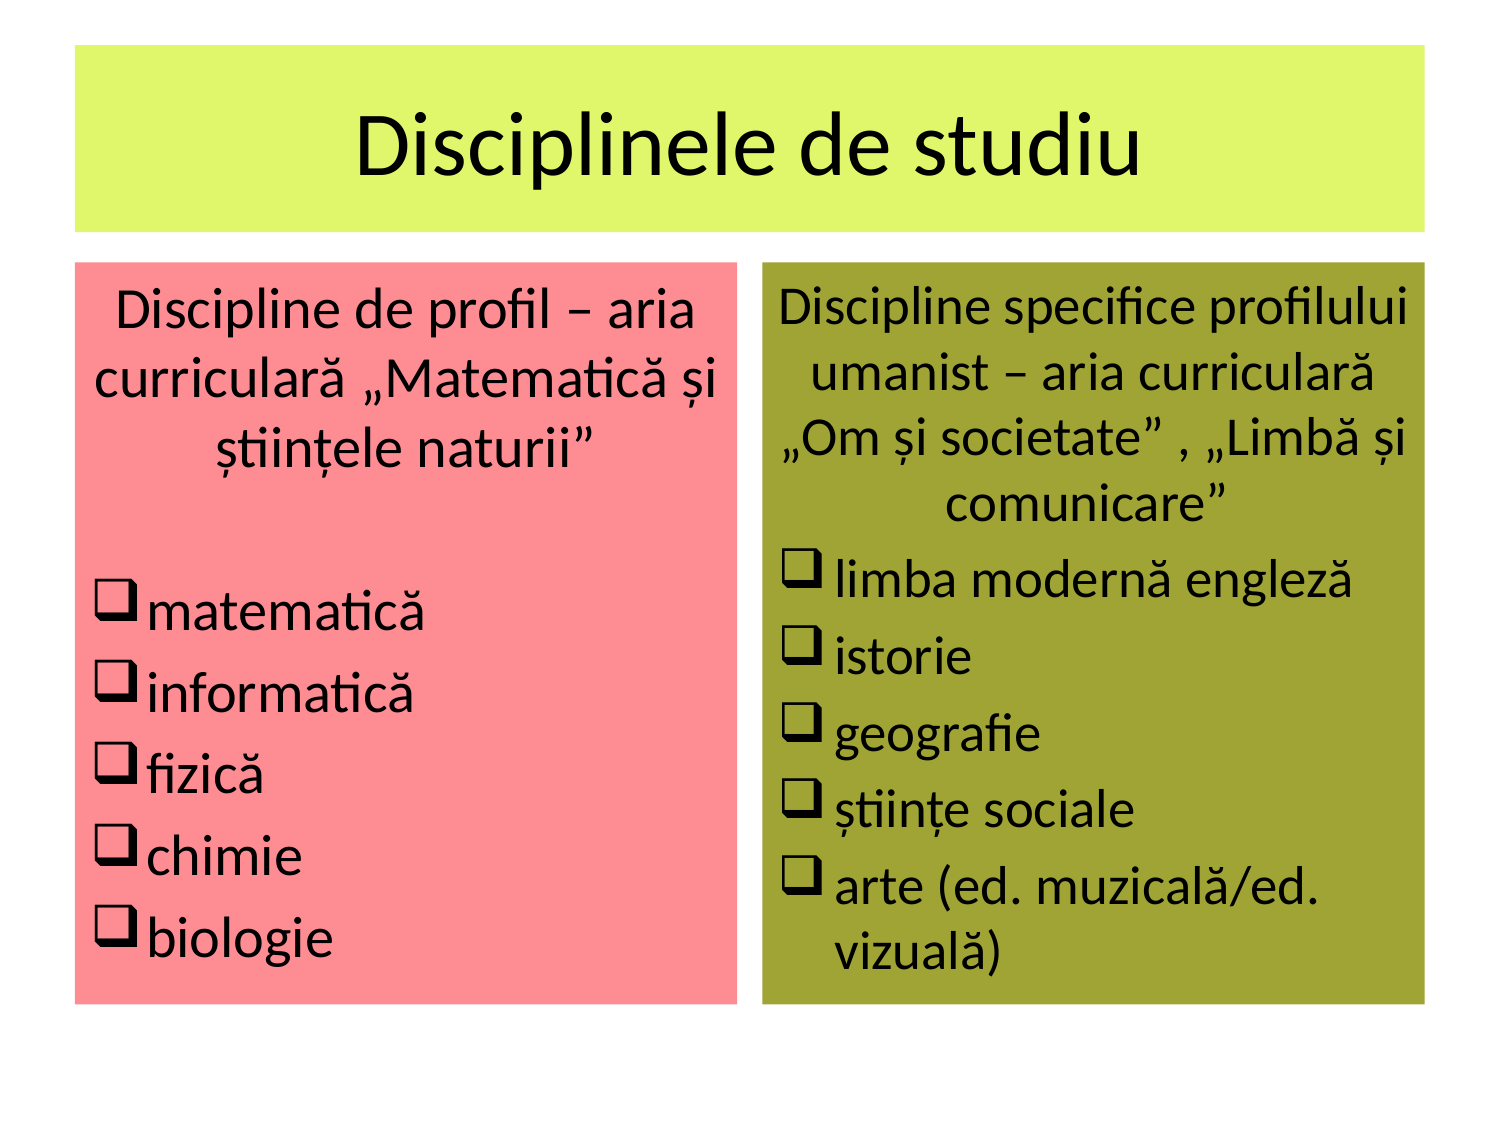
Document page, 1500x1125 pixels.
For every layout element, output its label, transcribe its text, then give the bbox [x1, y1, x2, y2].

text_box Discipline specifice profilului umanist – aria curriculară „Om şi societate” , „Limbă şi comunicare” limba modernă engleză istorie geografie ştiinţe sociale arte (ed. muzicală/ed. vizuală) [762, 262, 1425, 1005]
text_box Disciplinele de studiu [74, 45, 1425, 233]
text_box Discipline de profil – aria curriculară „Matematică şi ştiinţele naturii” matematică informatică fizică chimie biologie [74, 262, 738, 1005]
